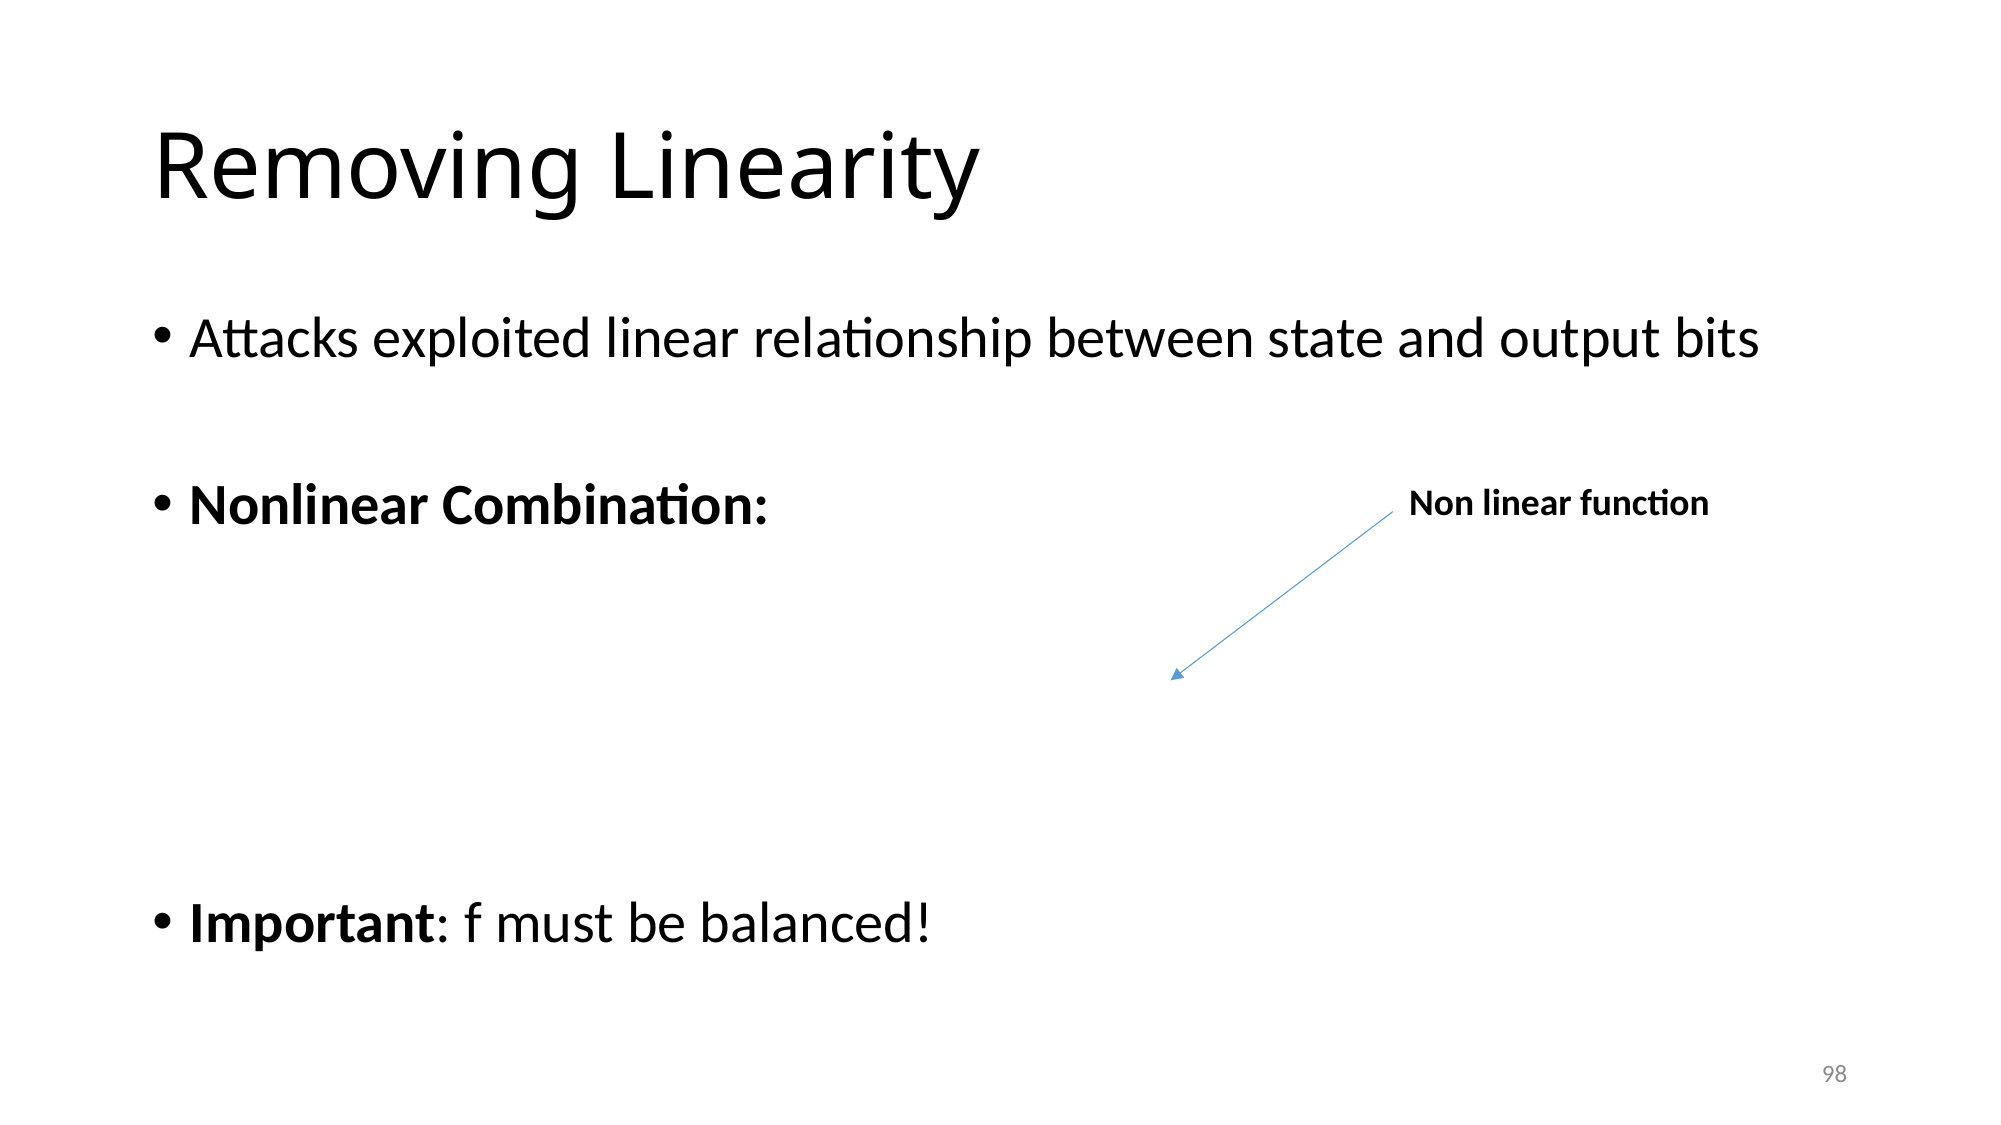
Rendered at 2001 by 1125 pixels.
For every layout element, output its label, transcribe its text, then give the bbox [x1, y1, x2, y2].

title Removing Linearity [137, 59, 1863, 278]
text_box Non linear function [1394, 470, 1726, 530]
slide_number 98 [1412, 1042, 1863, 1103]
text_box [1170, 511, 1393, 681]
